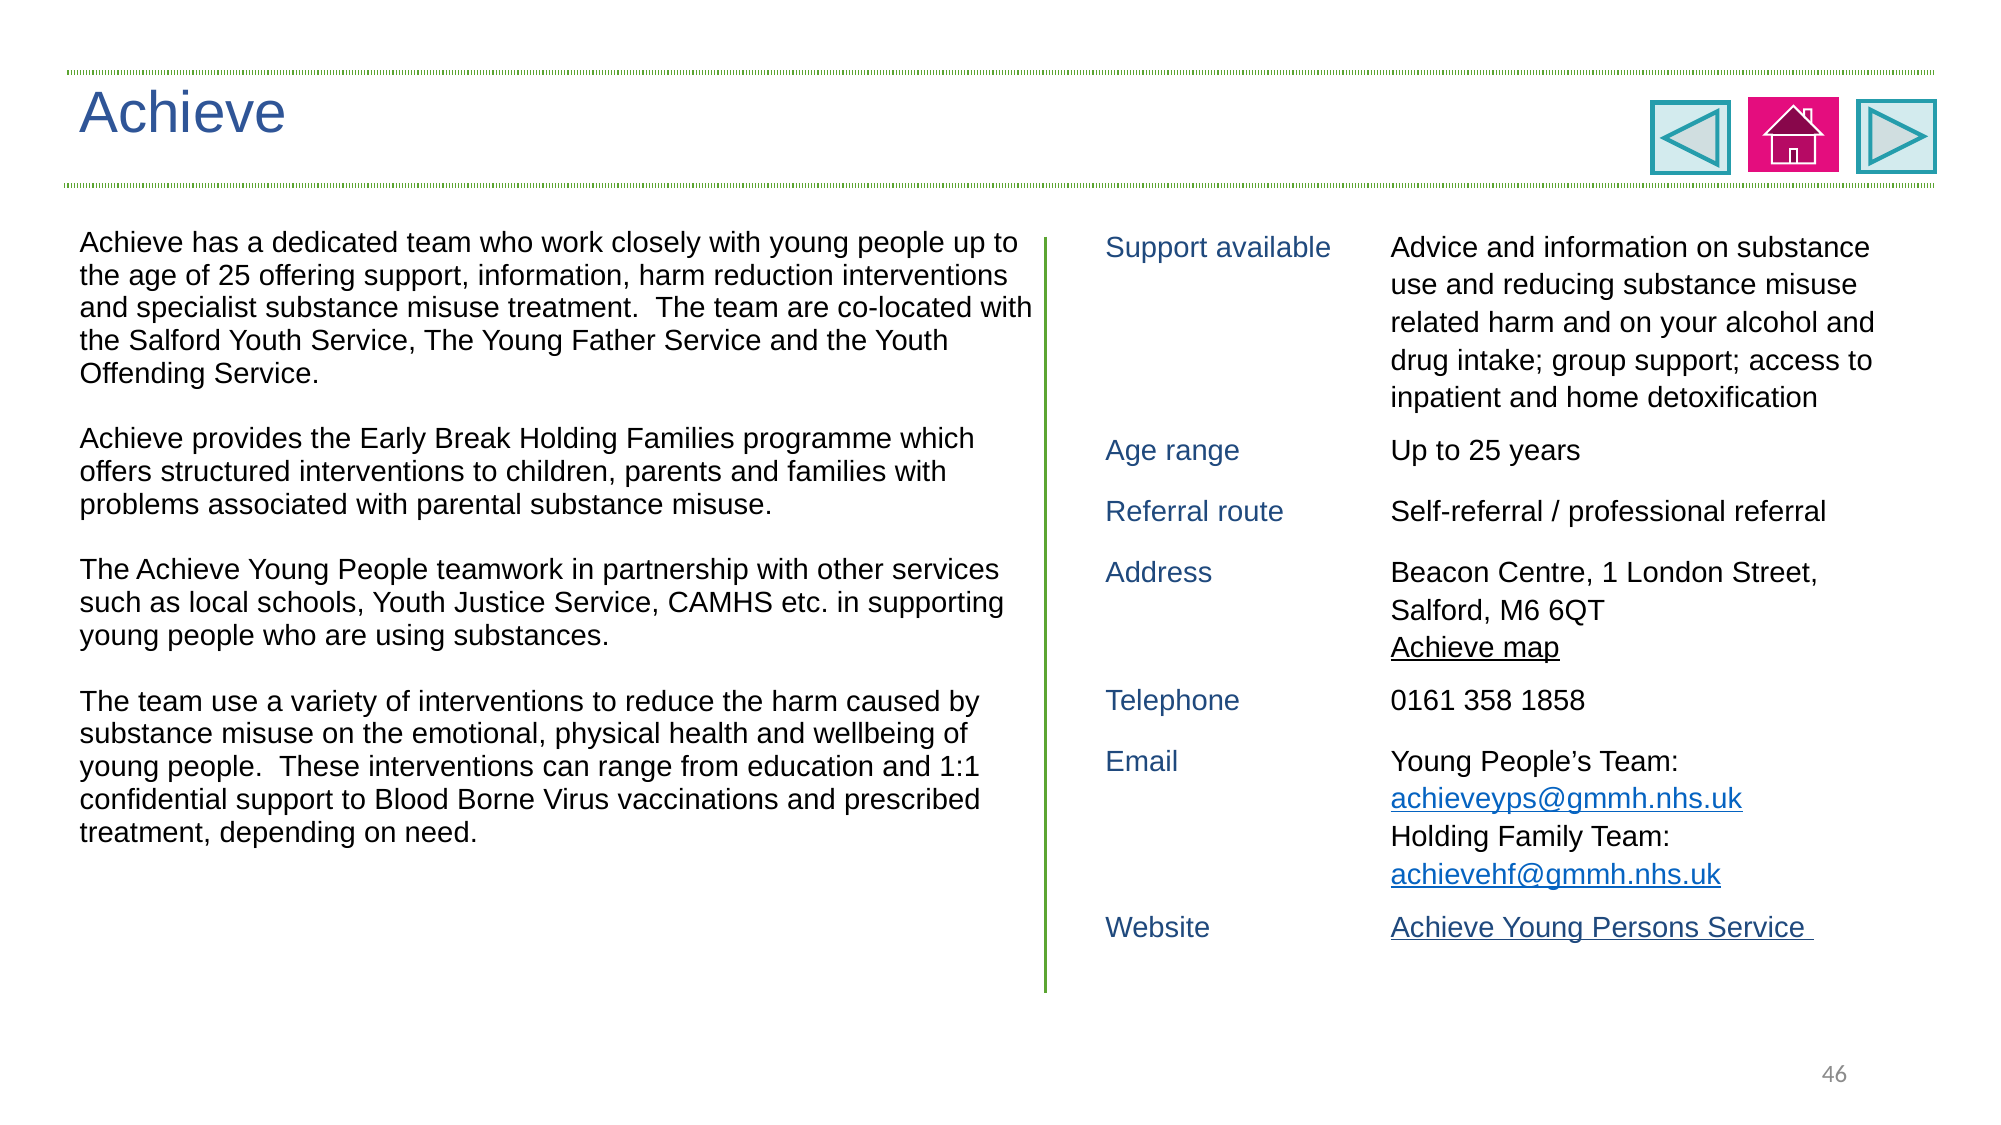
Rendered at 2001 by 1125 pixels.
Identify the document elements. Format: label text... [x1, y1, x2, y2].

table_cell Telephone [1091, 672, 1375, 732]
table_cell Self-referral / professional referral [1376, 483, 1935, 543]
table_cell Achieve has a dedicated team who work closely with young people up to the age of 25 offering support, information, harm reduction interventions and specialist substance misuse treatment. The team are co-located with the Salford Youth Service, The Young Father Service and the Youth Offending Service. Achieve provides the Early Break Holding Families programme which offers structured interventions to children, parents and families with problems associated with parental substance misuse. The Achieve Young People teamwork in partnership with other services such as local schools, Youth Justice Service, CAMHS etc. in supporting young people who are using substances. The team use a variety of interventions to reduce the harm caused by substance misuse on the emotional, physical health and wellbeing of young people. These interventions can range from education and 1:1 confidential support to Blood Borne Virus vaccinations and prescribed treatment, depending on need. [65, 186, 1090, 959]
table_cell Young People’s Team: achieveyps@gmmh.nhs.uk Holding Family Team: achievehf@gmmh.nhs.uk [1376, 733, 1935, 898]
slide_number 46 [1412, 1042, 1863, 1103]
table_cell Address [1091, 544, 1375, 671]
table_cell Advice and information on substance use and reducing substance misuse related harm and on your alcohol and drug intake; group support; access to inpatient and home detoxification [1376, 186, 1935, 422]
table_cell Beacon Centre, 1 London Street, Salford, M6 6QT Achieve map [1376, 544, 1935, 671]
table_cell Up to 25 years [1376, 423, 1935, 482]
table_cell Age range [1091, 423, 1375, 482]
table_header Achieve [65, 73, 1935, 186]
text_box [1651, 101, 1730, 174]
table_cell Achieve Young Persons Service [1376, 899, 1935, 959]
text_box [1858, 100, 1936, 173]
text_box [1746, 95, 1841, 174]
table_cell Website [1091, 899, 1375, 959]
table_cell 0161 358 1858 [1376, 672, 1935, 732]
table_cell Referral route [1091, 483, 1375, 543]
table_cell Support available [1091, 186, 1375, 422]
table_cell Email [1091, 733, 1375, 898]
